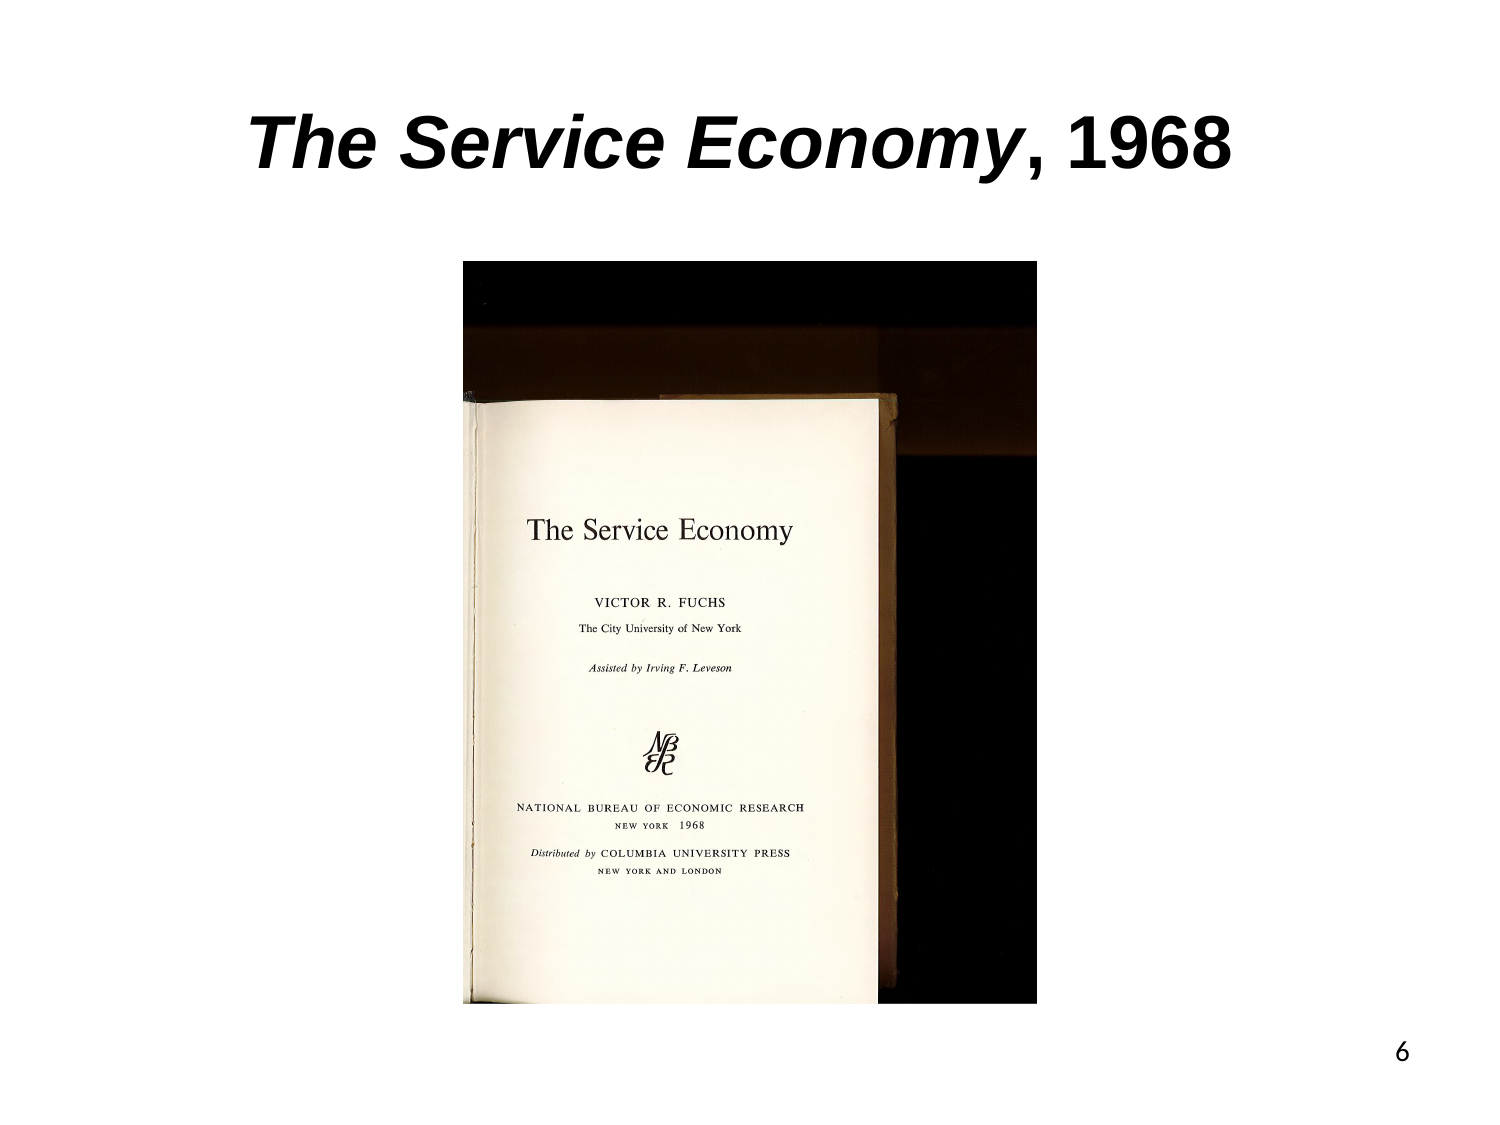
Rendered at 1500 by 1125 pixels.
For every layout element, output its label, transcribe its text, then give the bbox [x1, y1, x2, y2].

slide_number 6 [1074, 1024, 1426, 1103]
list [462, 260, 1038, 1004]
title The Service Economy, 1968 [74, 44, 1426, 233]
